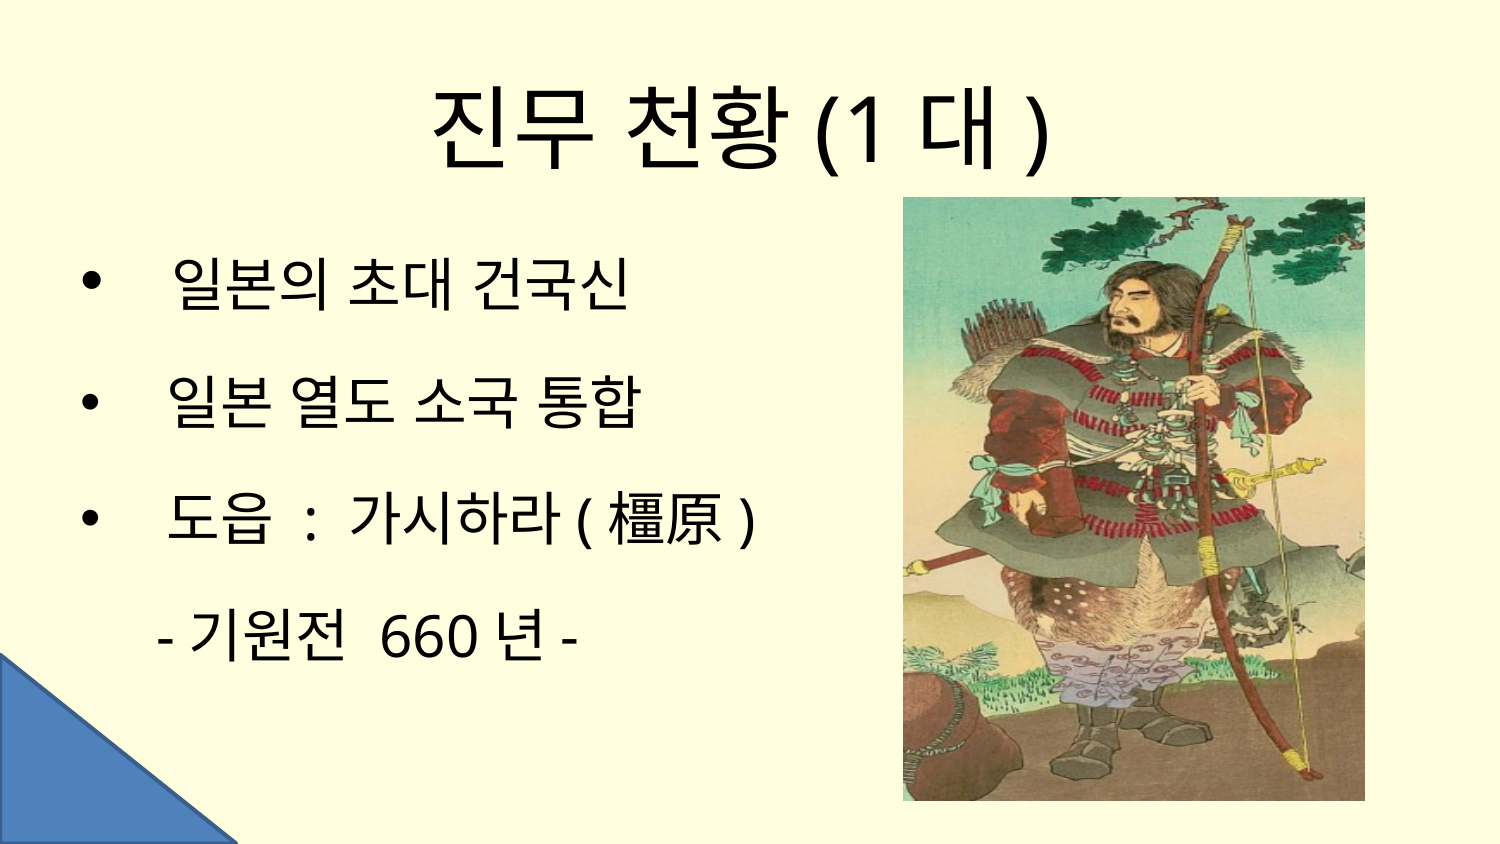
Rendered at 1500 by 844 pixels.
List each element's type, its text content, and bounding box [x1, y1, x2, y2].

picture [903, 197, 1365, 801]
title 진무 천황(1대) [64, 55, 1415, 197]
list 일본의 초대 건국신 일본 열도 소국 통합 도읍 : 가시하라(橿原) -기원전 660년- [64, 191, 847, 757]
text_box [0, 652, 239, 844]
